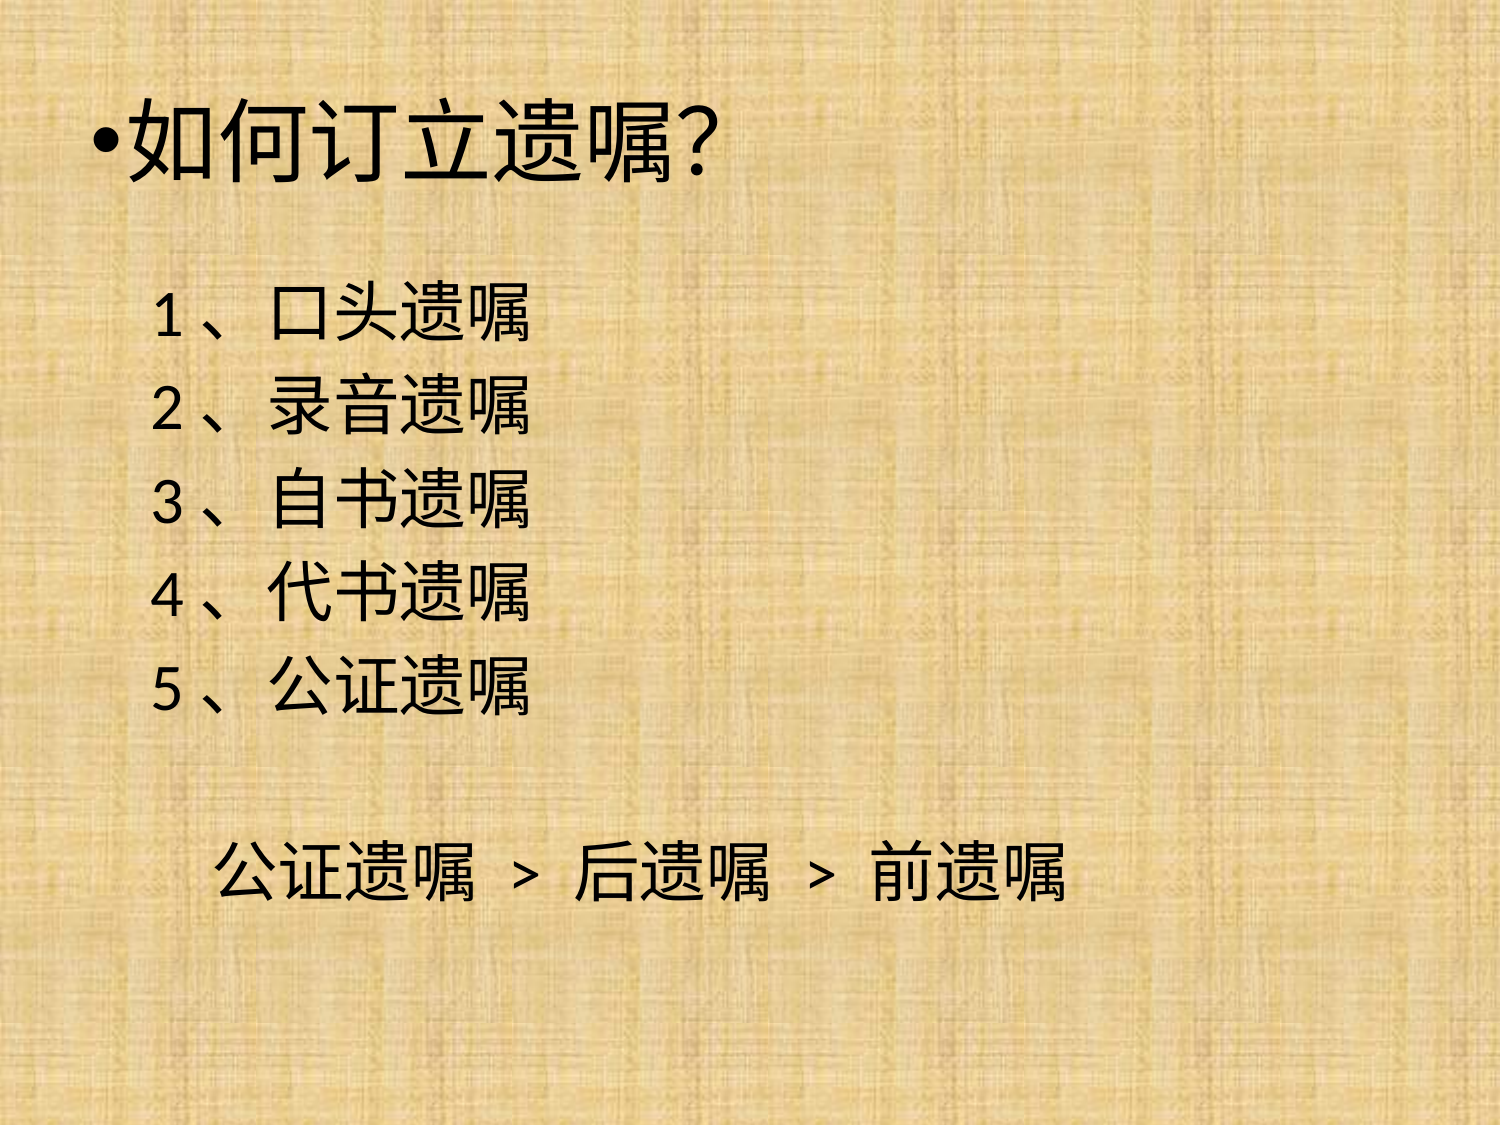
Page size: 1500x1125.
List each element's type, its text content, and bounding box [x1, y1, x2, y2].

list 1、口头遗嘱 2、录音遗嘱 3、自书遗嘱 4、代书遗嘱 5、公证遗嘱 公证遗嘱 > 后遗嘱 > 前遗嘱 [75, 262, 1425, 1005]
picture [0, 0, 1500, 1125]
title 如何订立遗嘱？ [75, 45, 1425, 233]
